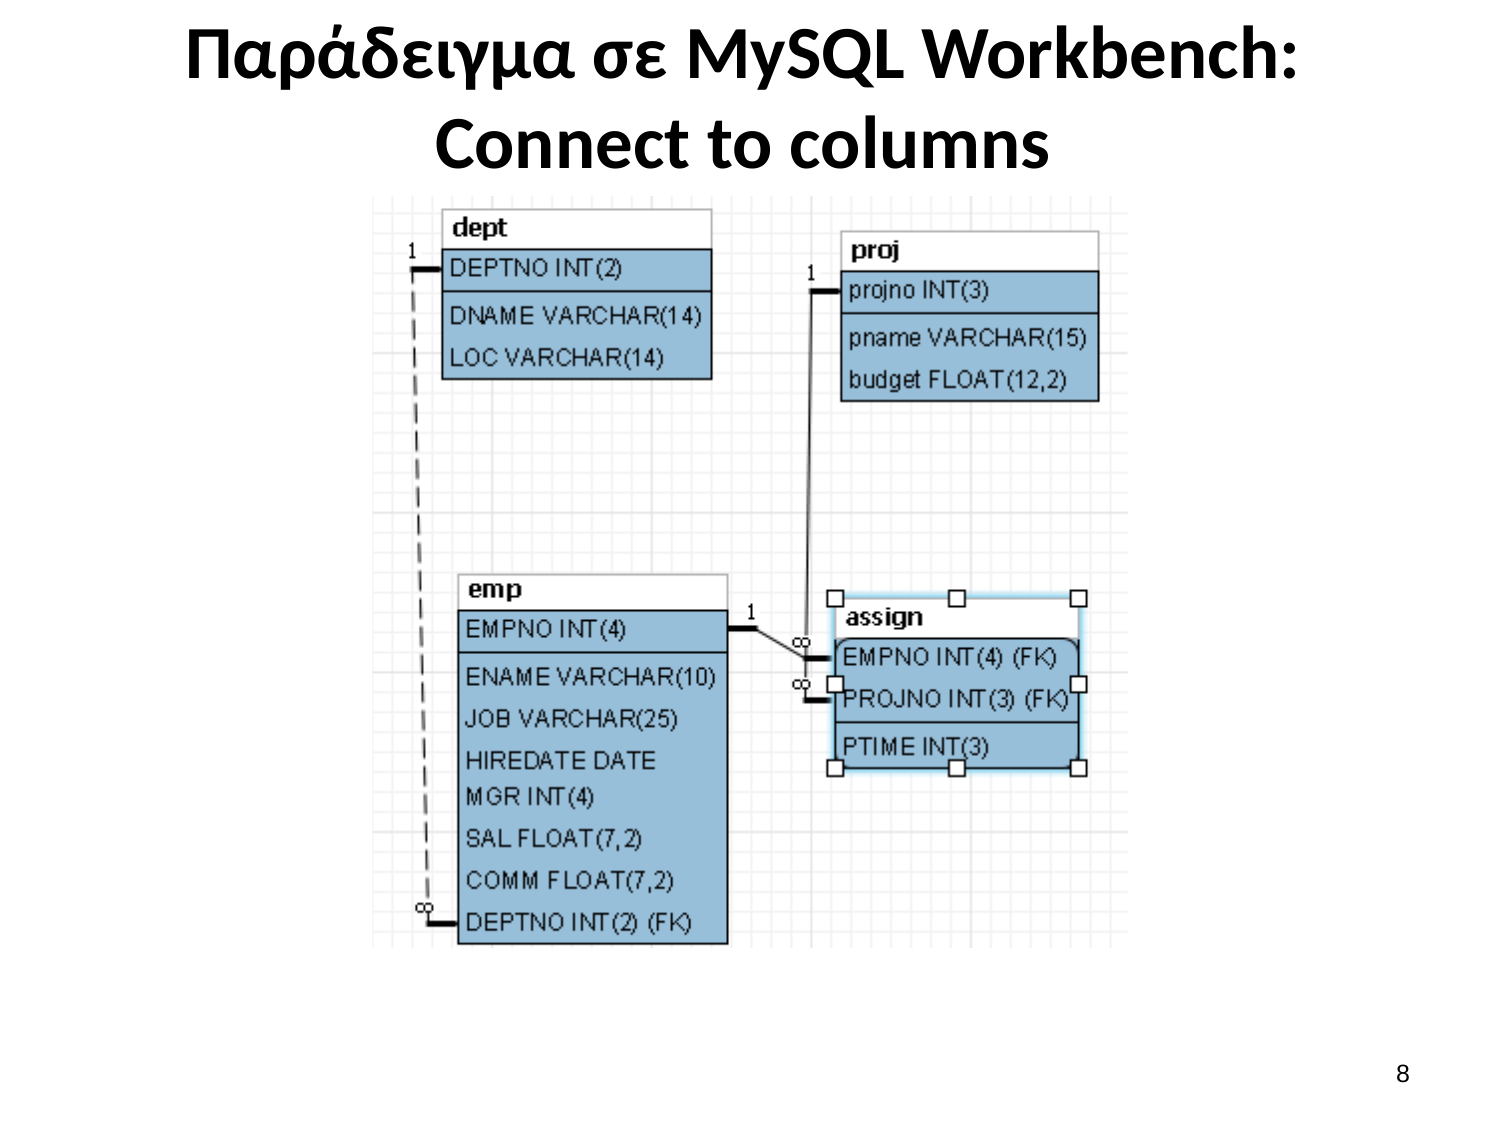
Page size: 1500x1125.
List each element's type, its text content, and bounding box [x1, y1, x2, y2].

title Παράδειγμα σε MySQL Workbench: Connect to columns [76, 19, 1427, 169]
slide_number 7 [1074, 1042, 1425, 1103]
picture [372, 196, 1128, 948]
